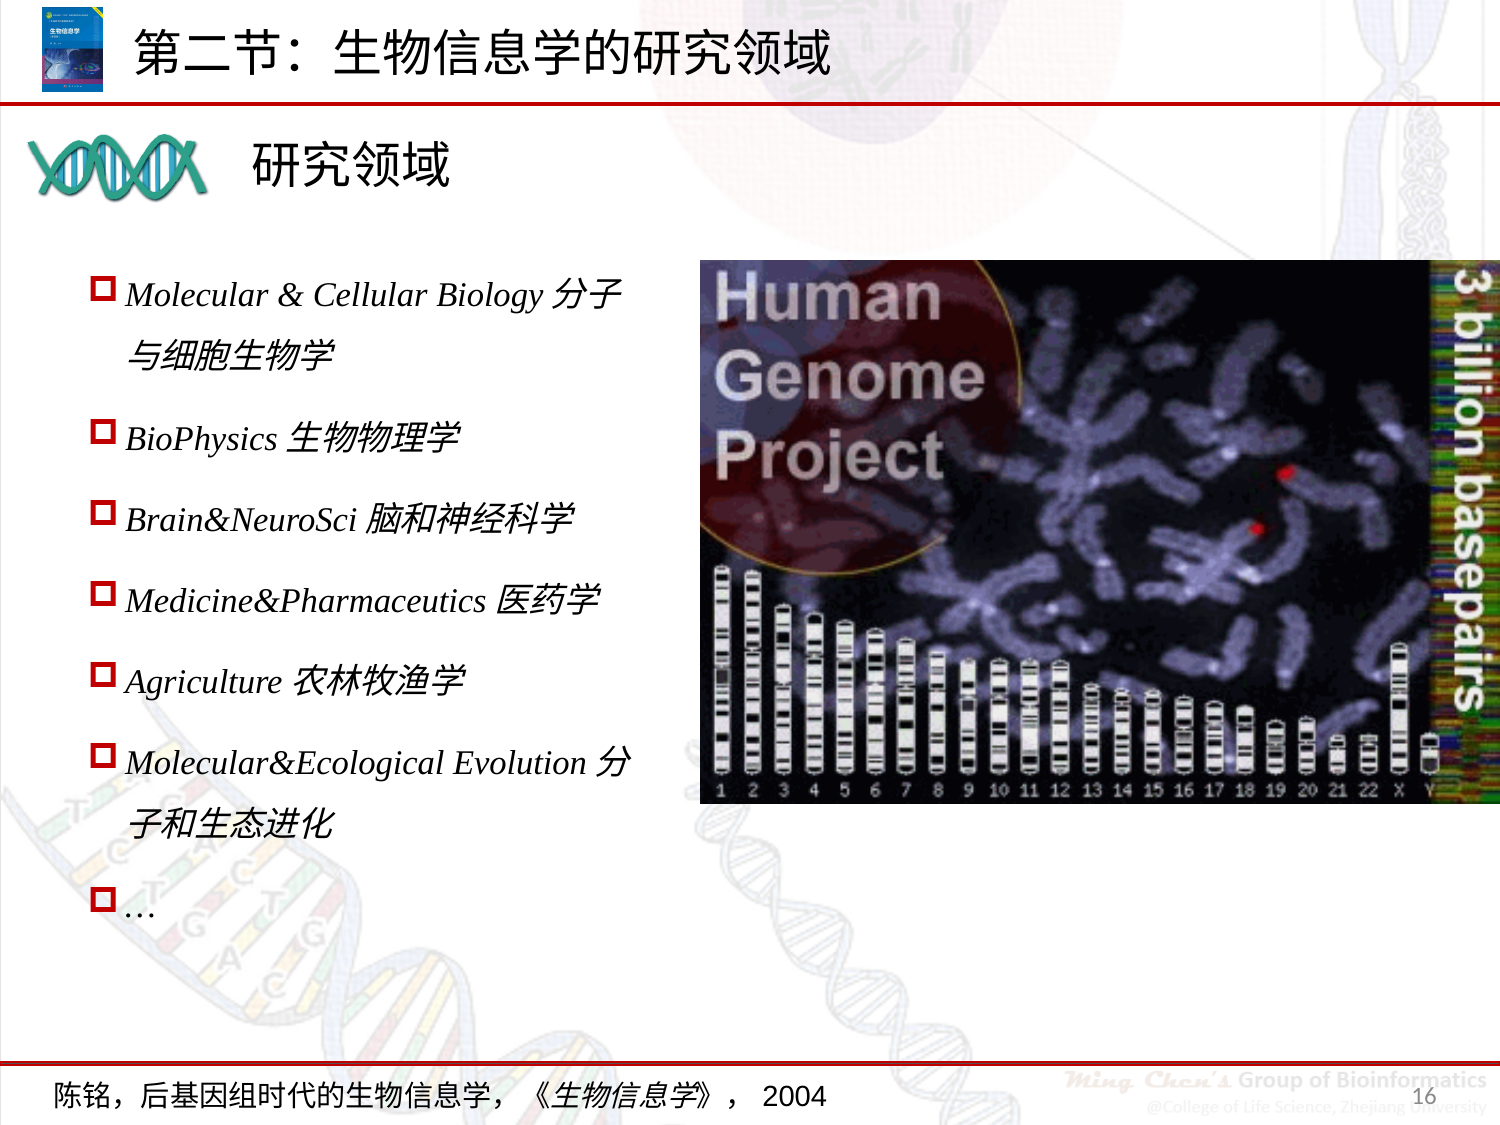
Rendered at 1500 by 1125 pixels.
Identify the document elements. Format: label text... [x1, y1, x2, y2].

picture [25, 128, 210, 208]
text_box [0, 102, 1500, 106]
picture [700, 260, 1500, 804]
title 研究领域 [236, 124, 968, 210]
text_box Molecular & Cellular Biology分子与细胞生物学 BioPhysics生物物理学 Brain&NeuroSci脑和神经科学 Medicine&Pharmaceutics医药学 Agriculture农林牧渔学 Molecular&Ecological Evolution分子和生态进化 … [72, 244, 647, 945]
text_box [0, 1061, 1500, 1066]
slide_number 16 [1377, 1066, 1472, 1125]
text_box 第二节：生物信息学的研究领域 [117, 13, 1246, 89]
picture [42, 7, 103, 92]
text_box 陈铭，后基因组时代的生物信息学，《生物信息学》，2004 [38, 1070, 842, 1120]
